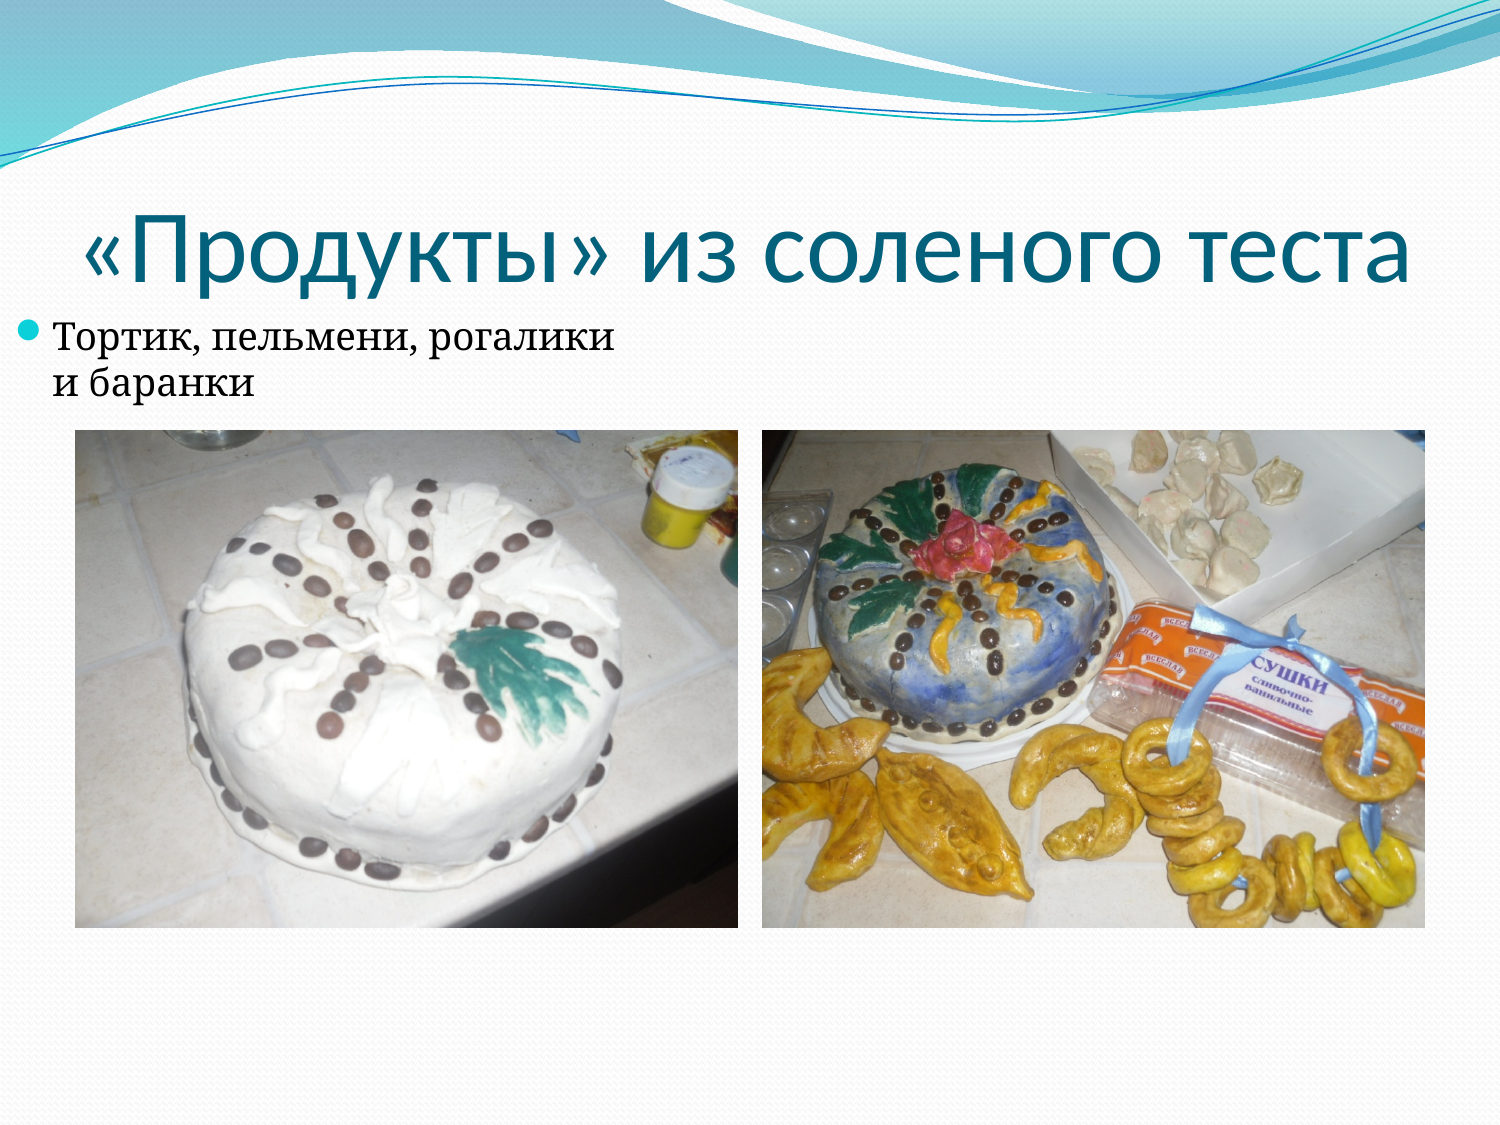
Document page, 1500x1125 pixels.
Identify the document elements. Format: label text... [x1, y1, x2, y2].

title «Продукты» из соленого теста [75, 115, 1425, 303]
list Тортик, пельмени, рогалики и баранки [0, 304, 663, 413]
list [74, 430, 738, 928]
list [762, 430, 1426, 928]
